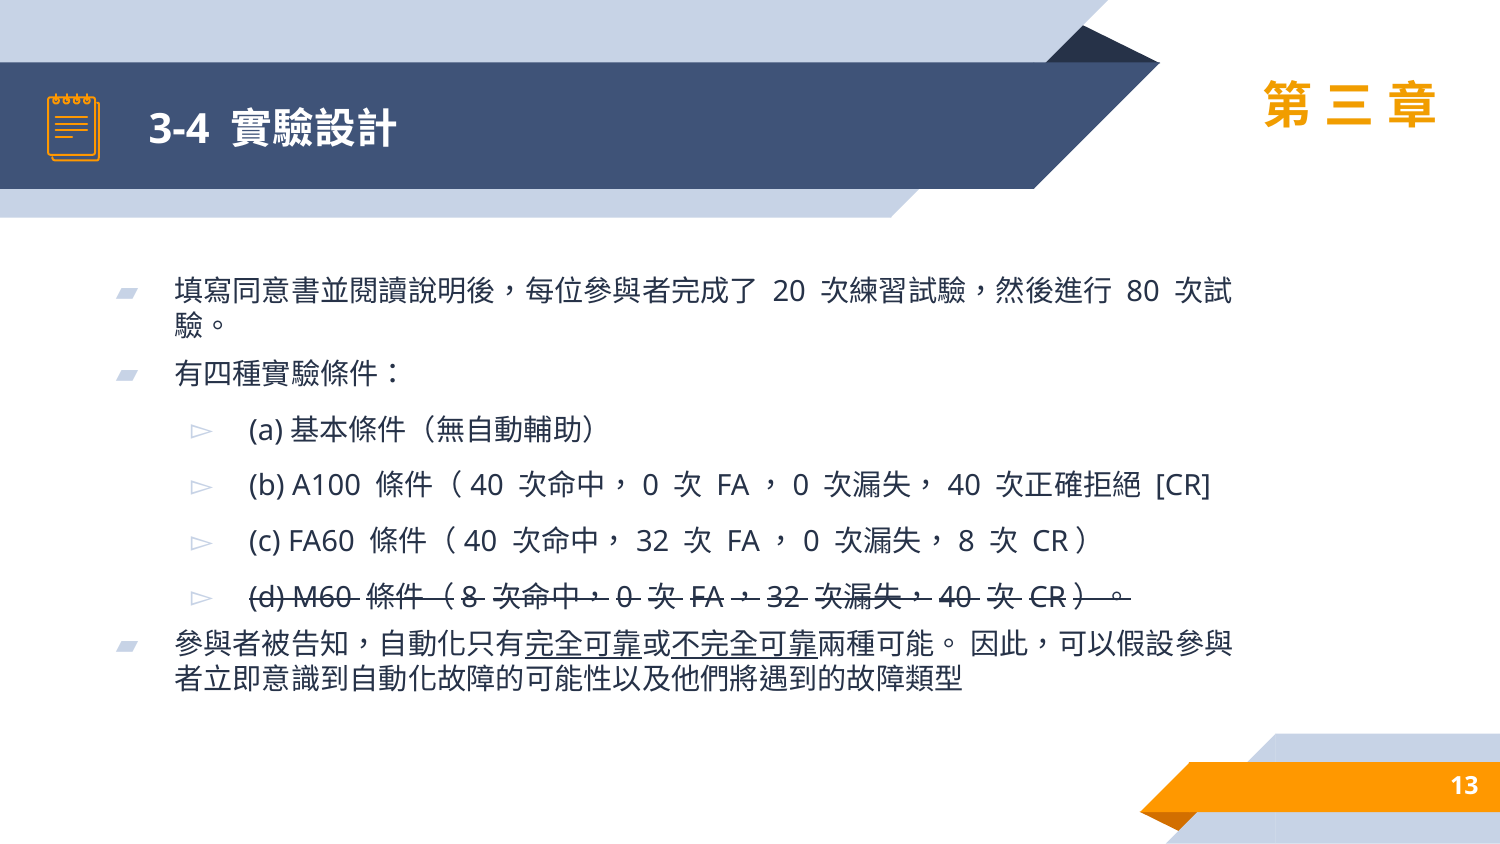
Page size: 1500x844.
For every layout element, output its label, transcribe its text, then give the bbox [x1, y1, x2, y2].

slide_number 13 [1249, 760, 1494, 813]
text_box 填寫同意書並閱讀說明後，每位參與者完成了 20 次練習試驗，然後進行 80 次試驗。 有四種實驗條件： (a)基本條件（無自動輔助） (b) A100 條件（40 次命中，0 次 FA，0 次漏失，40 次正確拒絕 [CR] (c) FA60 條件（40 次命中，32 次 FA，0 次漏失，8 次 CR） (d) M60 條件（8 次命中，0 次 FA，32 次漏失，40 次 CR）。 參與者被告知，自動化只有完全可靠或不完全可靠兩種可能。 因此，可以假設參與者立即意識到自動化故障的可能性以及他們將遇到的故障類型 [84, 257, 1268, 720]
text_box [73, 258, 1257, 721]
text_box 第三章 [836, 65, 1452, 141]
title 3-4 實驗設計 [133, 64, 997, 190]
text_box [47, 93, 100, 161]
